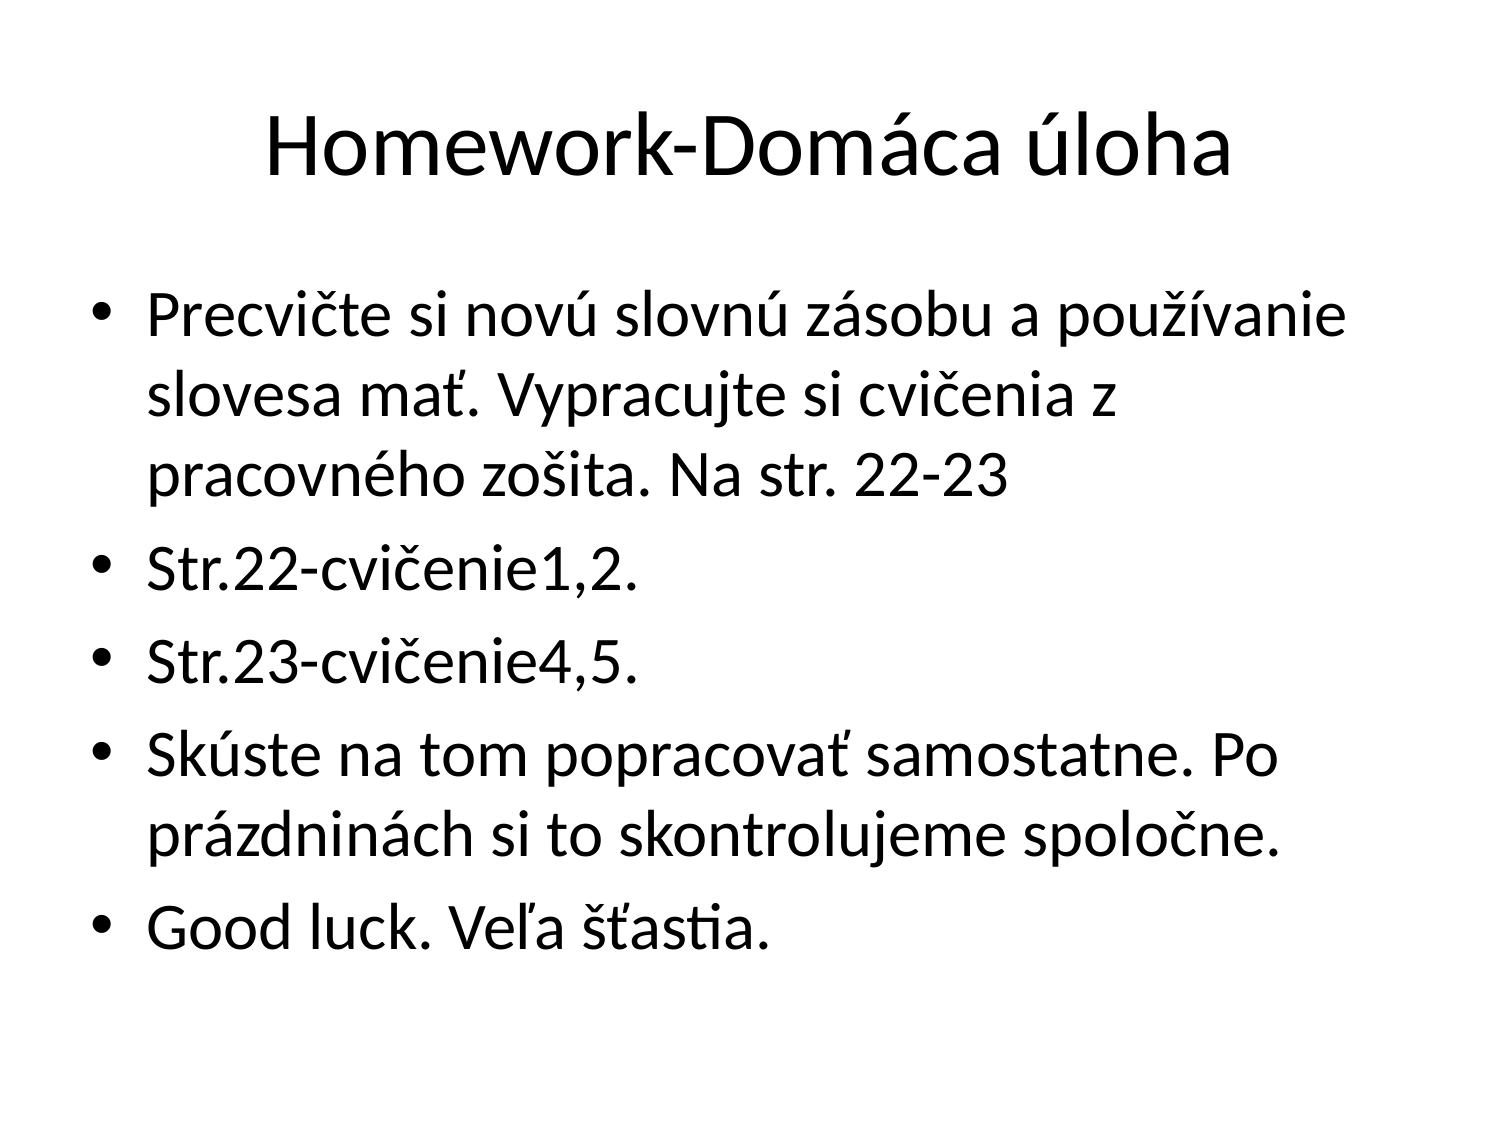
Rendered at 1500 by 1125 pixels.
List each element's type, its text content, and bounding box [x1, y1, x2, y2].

list Precvičte si novú slovnú zásobu a používanie slovesa mať. Vypracujte si cvičenia z pracovného zošita. Na str. 22-23 Str.22-cvičenie1,2. Str.23-cvičenie4,5. Skúste na tom popracovať samostatne. Po prázdninách si to skontrolujeme spoločne. Good luck. Veľa šťastia. [75, 262, 1425, 1005]
title Homework-Domáca úloha [75, 45, 1425, 233]
